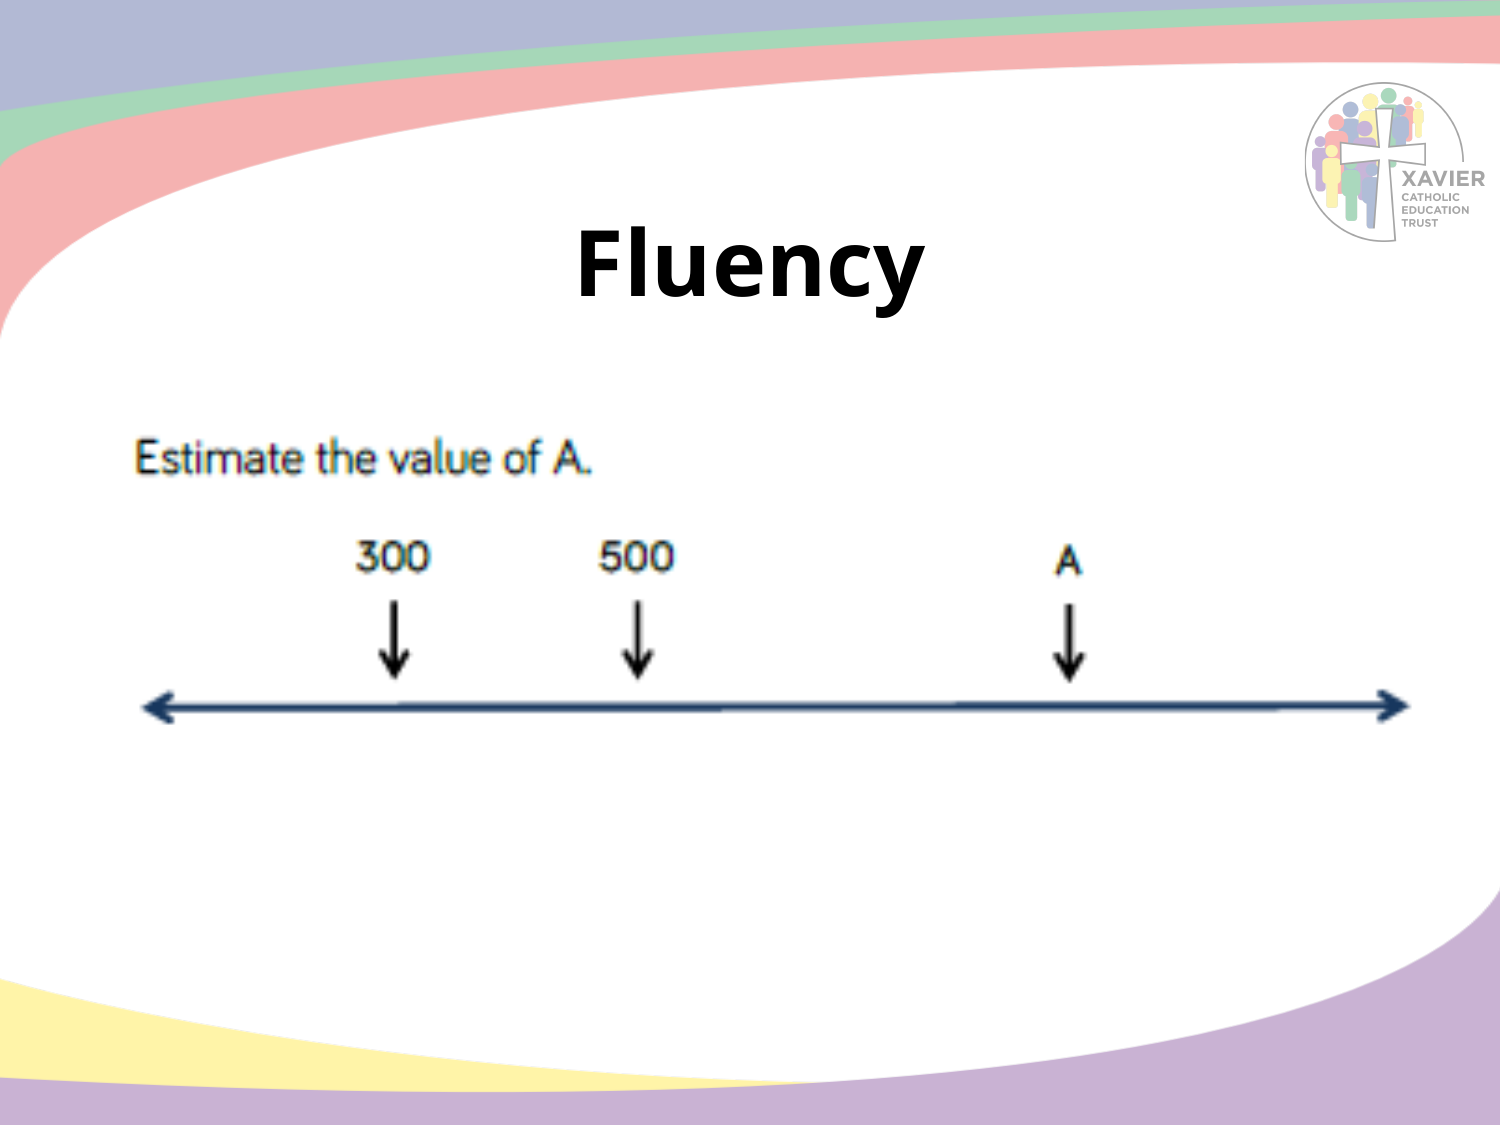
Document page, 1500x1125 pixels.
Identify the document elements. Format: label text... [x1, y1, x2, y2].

picture [112, 400, 1438, 781]
title Fluency [112, 184, 1388, 325]
